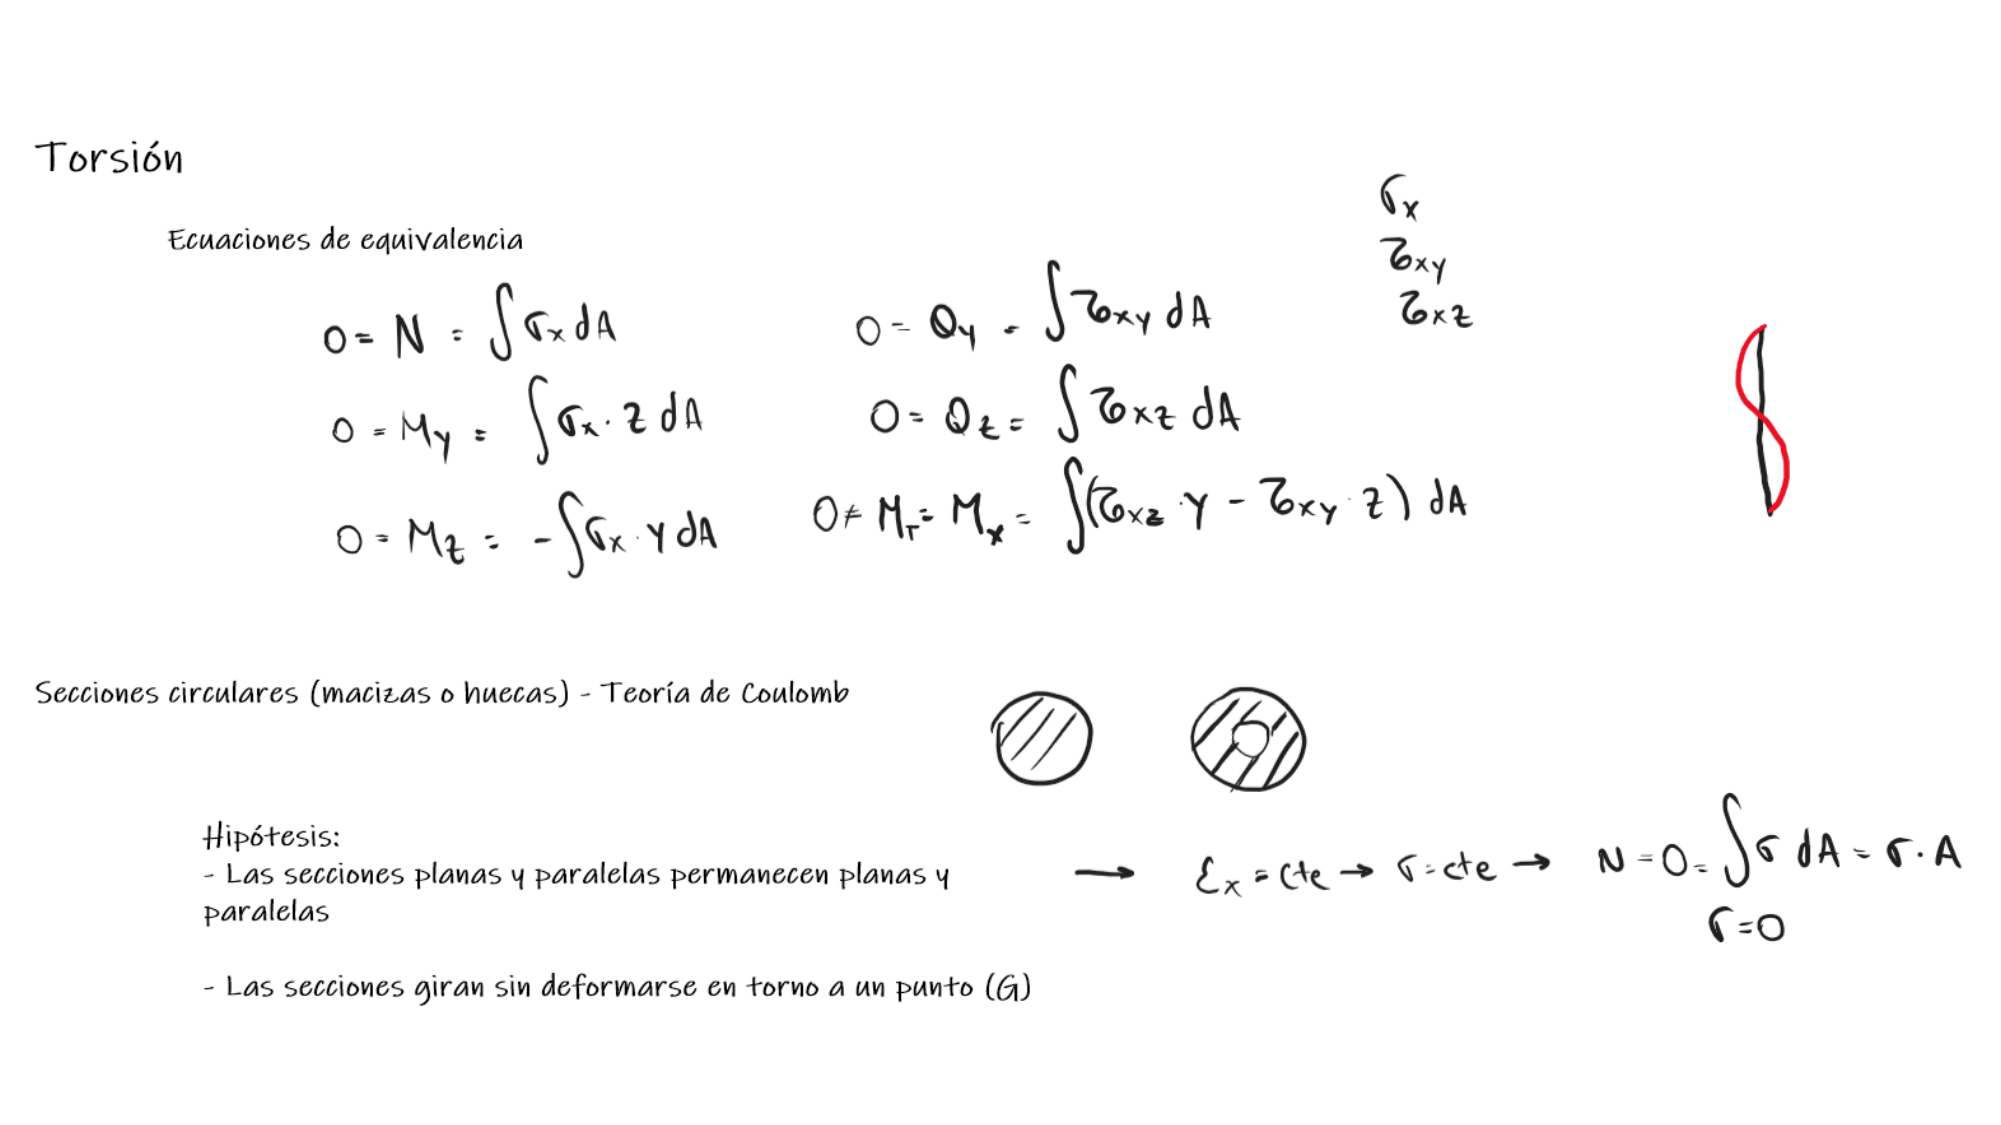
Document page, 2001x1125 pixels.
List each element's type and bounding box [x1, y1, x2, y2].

picture [0, 96, 2000, 1029]
